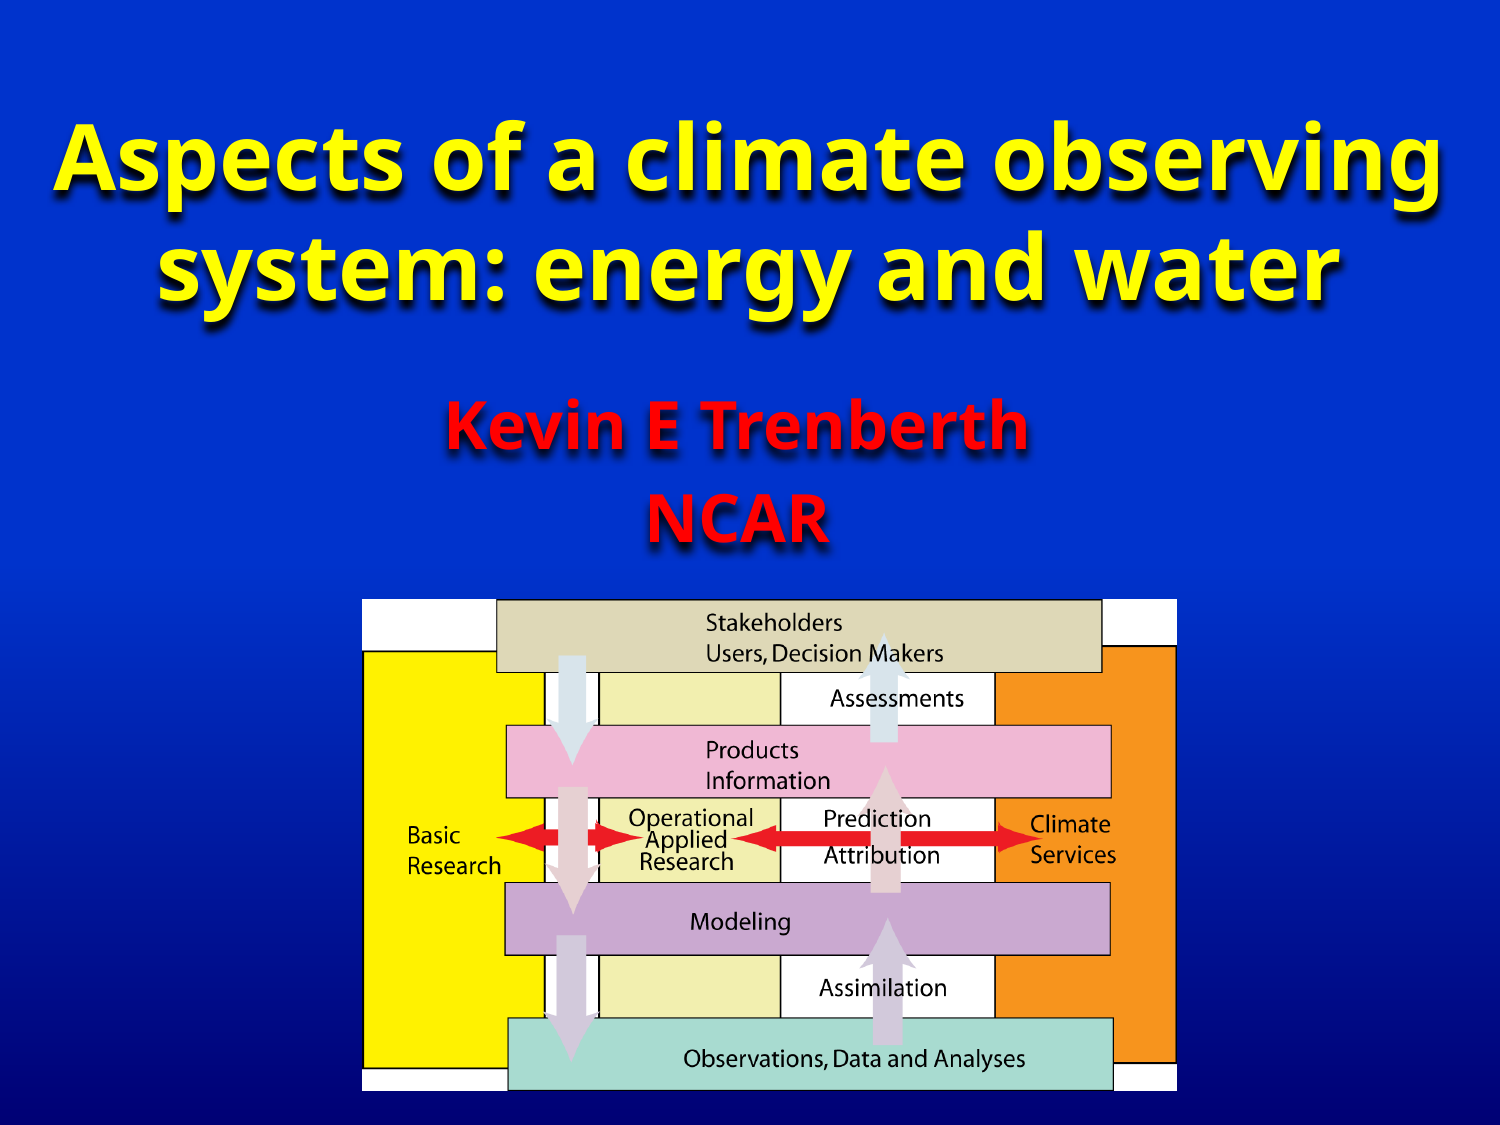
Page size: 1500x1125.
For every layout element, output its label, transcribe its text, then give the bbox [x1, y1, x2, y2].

title Aspects of a climate observing system: energy and water [24, 24, 1476, 393]
list Kevin E Trenberth NCAR [62, 374, 1413, 993]
picture [362, 599, 1177, 1092]
